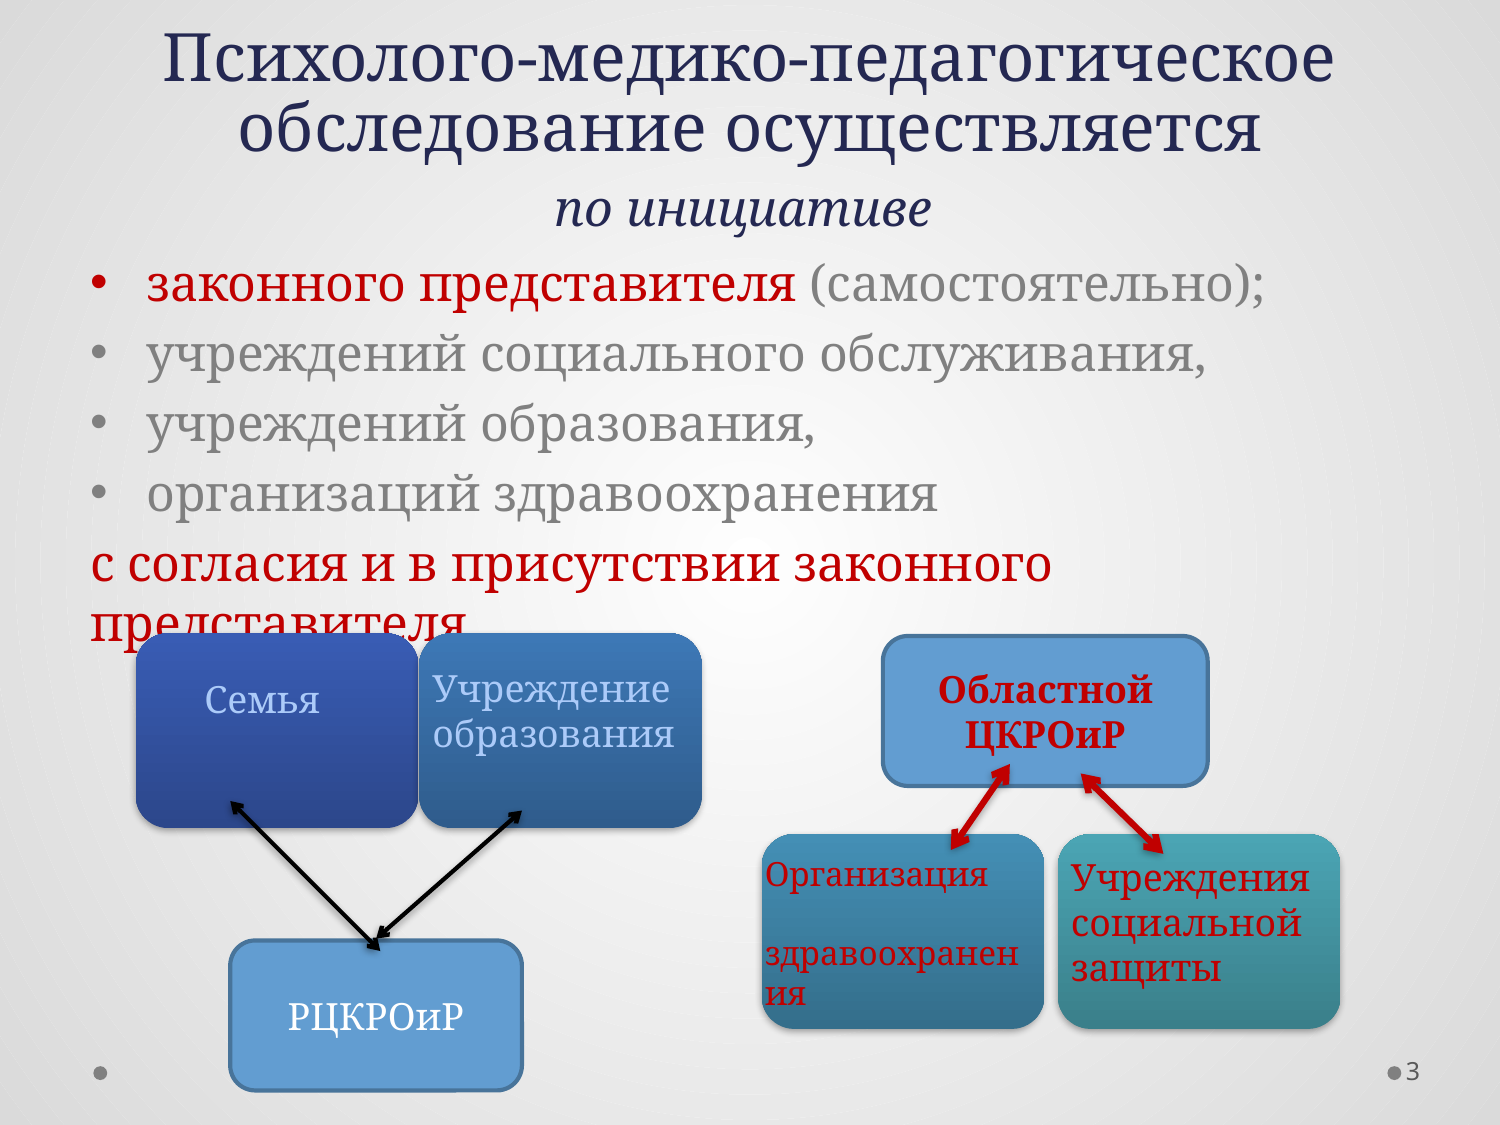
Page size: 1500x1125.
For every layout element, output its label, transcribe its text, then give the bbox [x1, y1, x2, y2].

list законного представителя (самостоятельно); учреждений социального обслуживания, учреждений образования, организаций здравоохранения с согласия и в присутствии законного представителя [75, 243, 1425, 1091]
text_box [950, 763, 1010, 851]
title Психолого-медико-педагогическое обследование осуществляется по инициативе [17, 30, 1483, 244]
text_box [375, 810, 523, 939]
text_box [229, 800, 381, 952]
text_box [1080, 773, 1164, 855]
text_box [123, 621, 1341, 1112]
slide_number 3 [1401, 1042, 1494, 1103]
